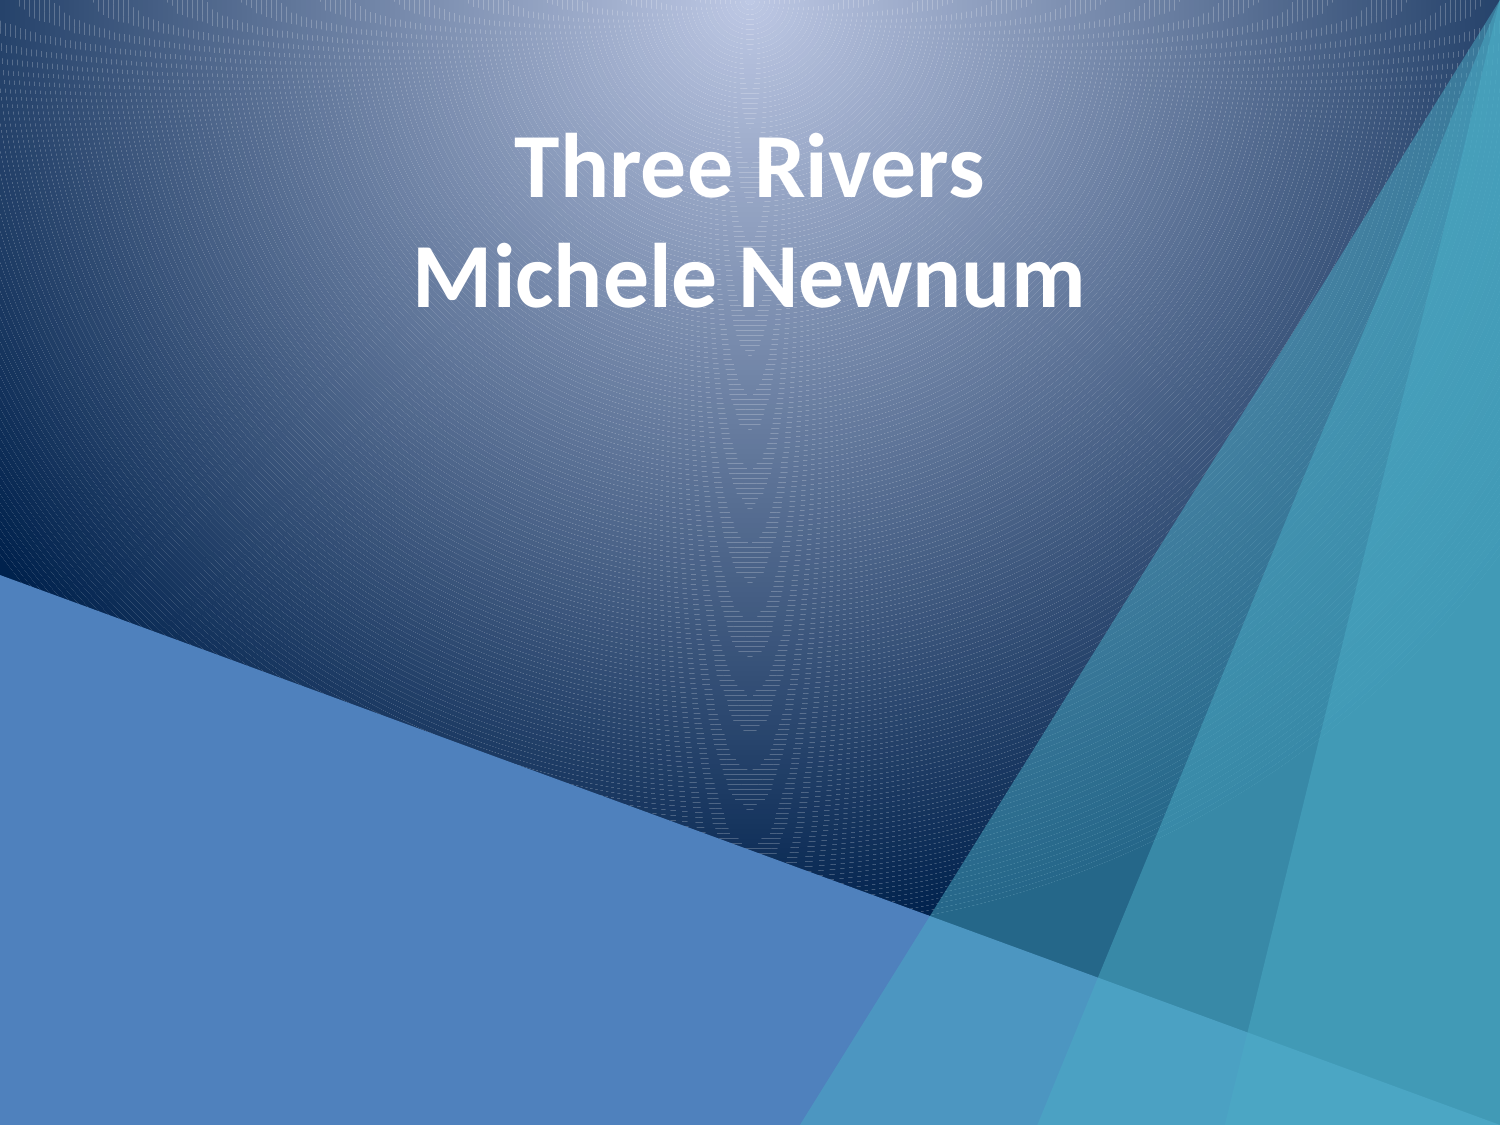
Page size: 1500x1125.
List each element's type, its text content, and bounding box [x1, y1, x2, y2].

title Three Rivers Michele Newnum [75, 45, 1425, 388]
